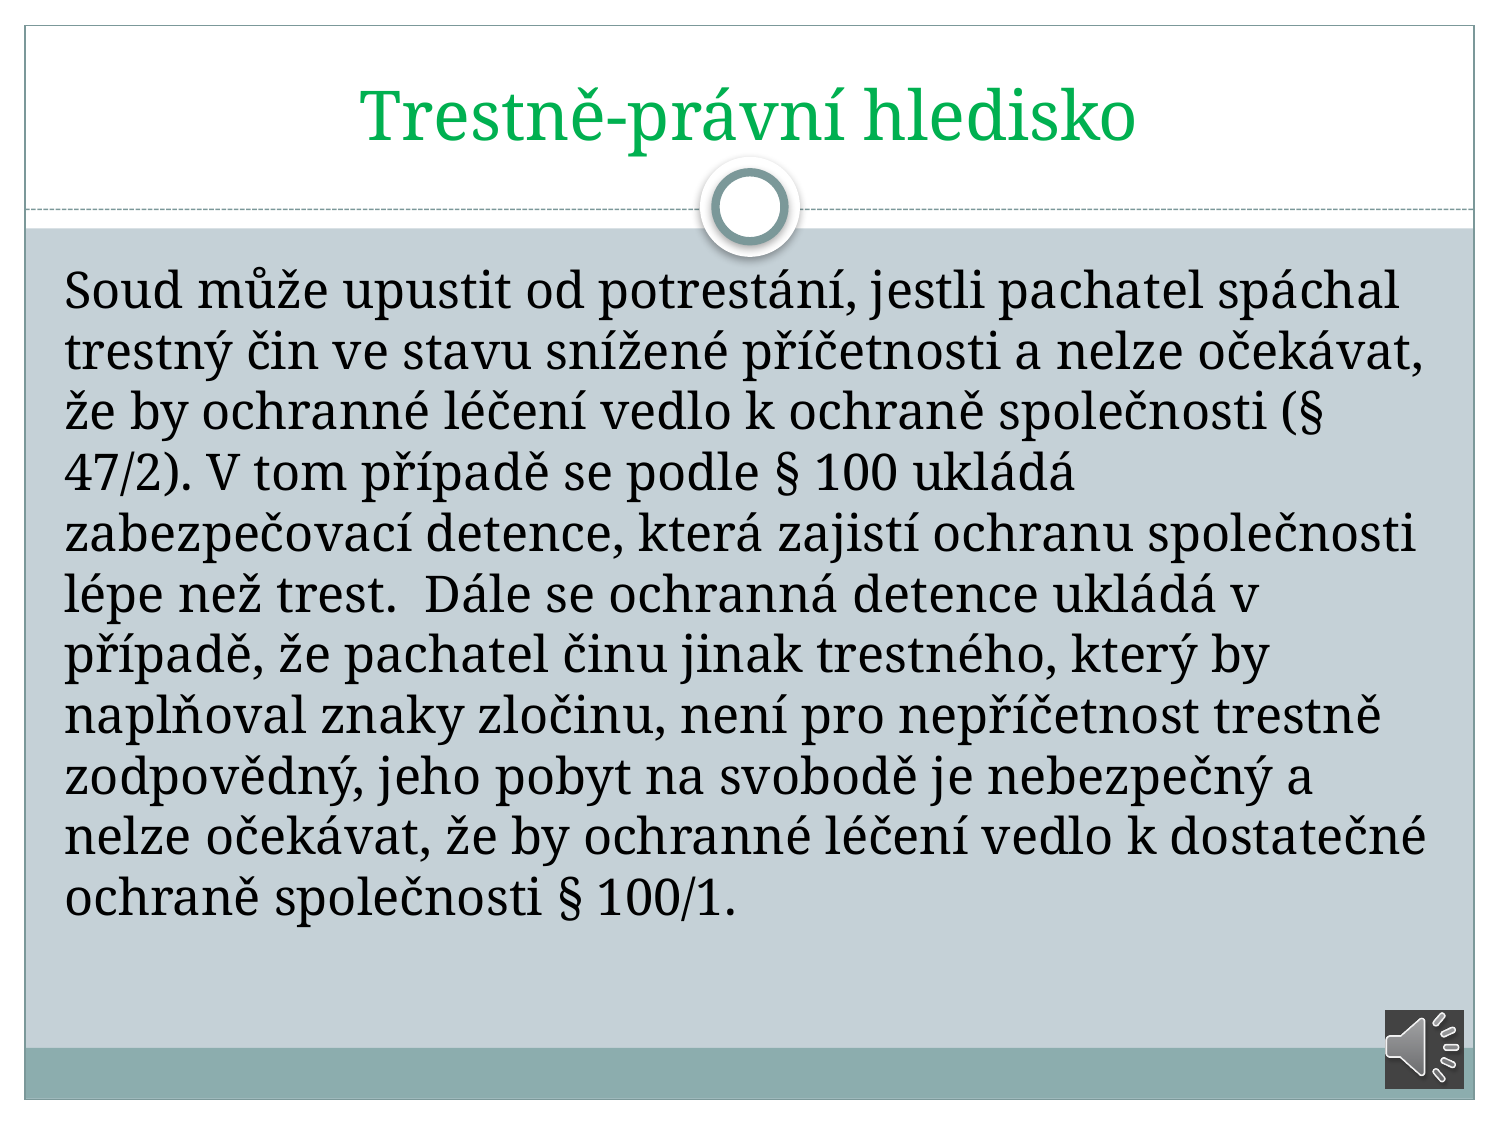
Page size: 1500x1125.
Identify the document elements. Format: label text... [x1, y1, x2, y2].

list Soud může upustit od potrestání, jestli pachatel spáchal trestný čin ve stavu snížené příčetnosti a nelze očekávat, že by ochranné léčení vedlo k ochraně společnosti (§ 47/2). V tom případě se podle § 100 ukládá zabezpečovací detence, která zajistí ochranu společnosti lépe než trest. Dále se ochranná detence ukládá v případě, že pachatel činu jinak trestného, který by naplňoval znaky zločinu, není pro nepříčetnost trestně zodpovědný, jeho pobyt na svobodě je nebezpečný a nelze očekávat, že by ochranné léčení vedlo k dostatečné ochraně společnosti § 100/1. [49, 250, 1445, 1001]
title Trestně-právní hledisko [49, 37, 1450, 162]
picture [1384, 1009, 1465, 1090]
